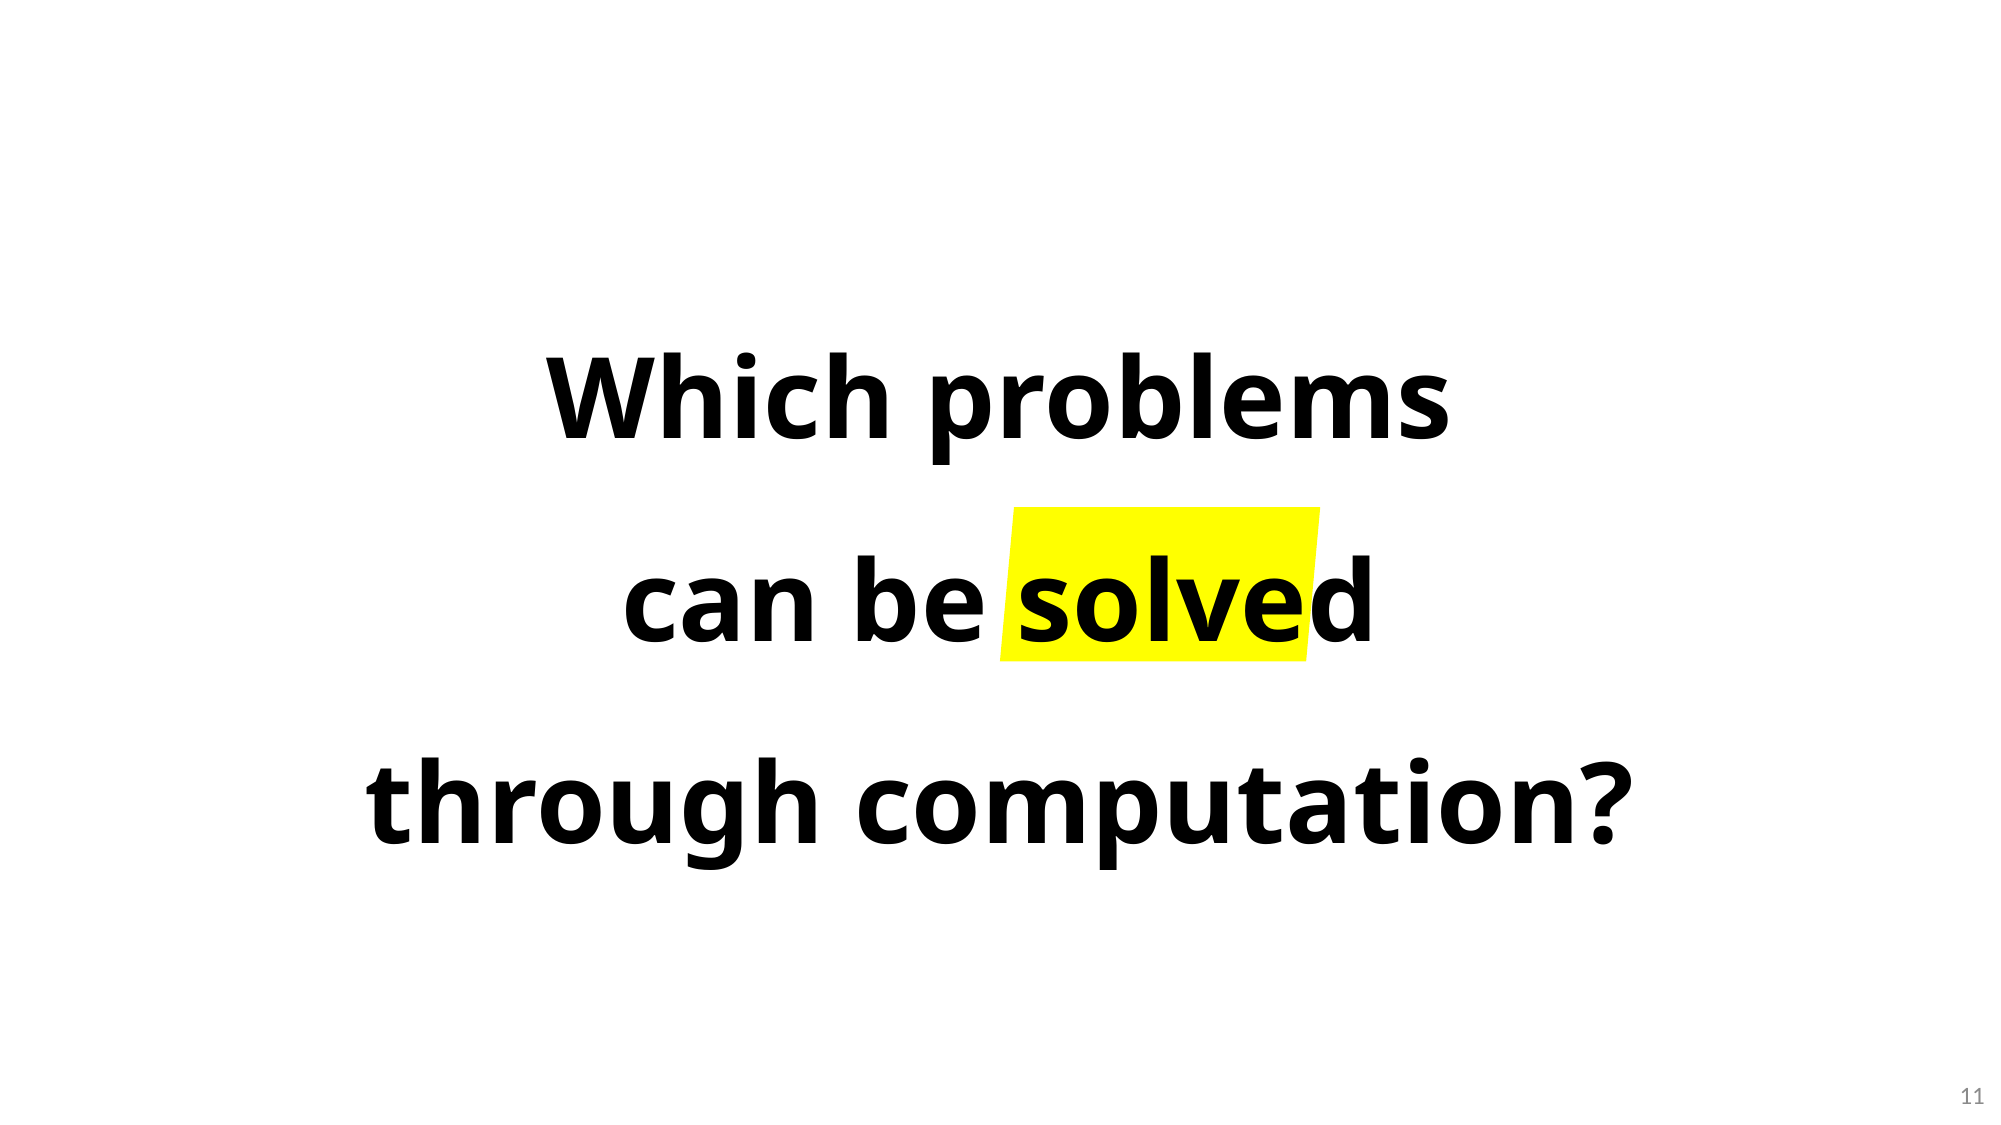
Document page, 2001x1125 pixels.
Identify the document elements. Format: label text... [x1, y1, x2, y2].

slide_number 11 [1550, 1064, 2000, 1125]
title Which problems can be solved through computation? [137, 236, 1863, 889]
